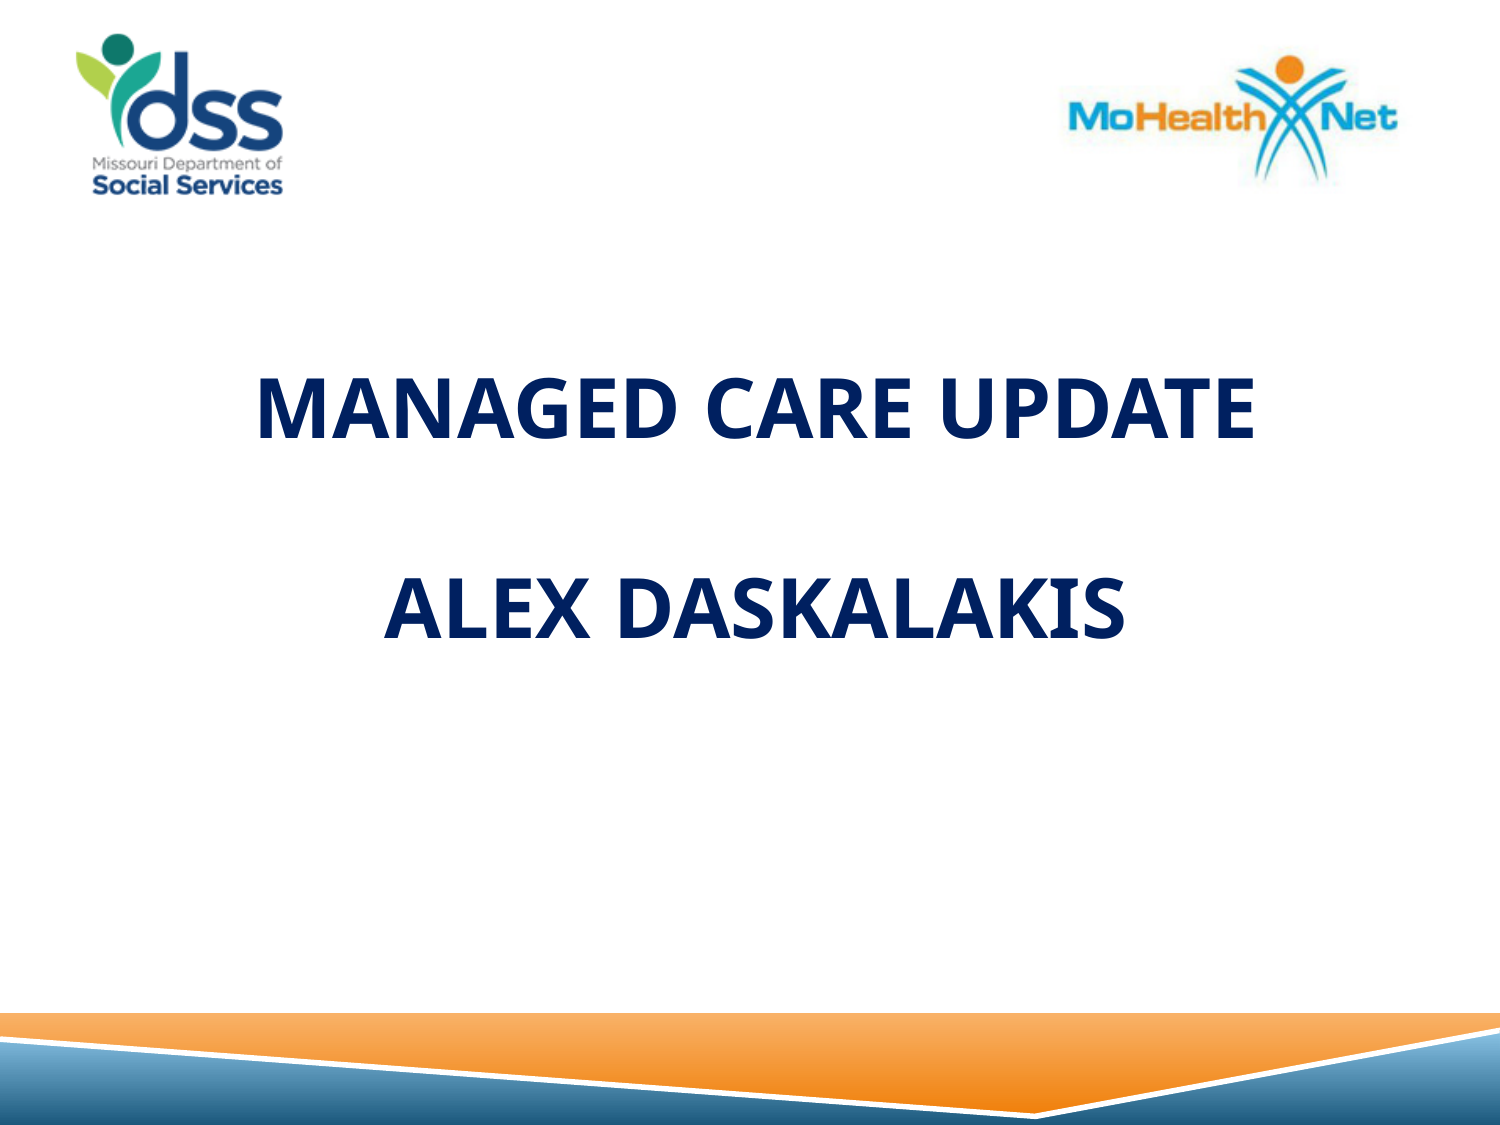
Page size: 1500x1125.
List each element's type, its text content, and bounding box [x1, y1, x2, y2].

picture [62, 29, 299, 200]
title Managed care update Alex Daskalakis [225, 412, 1288, 663]
picture [1049, 34, 1413, 200]
